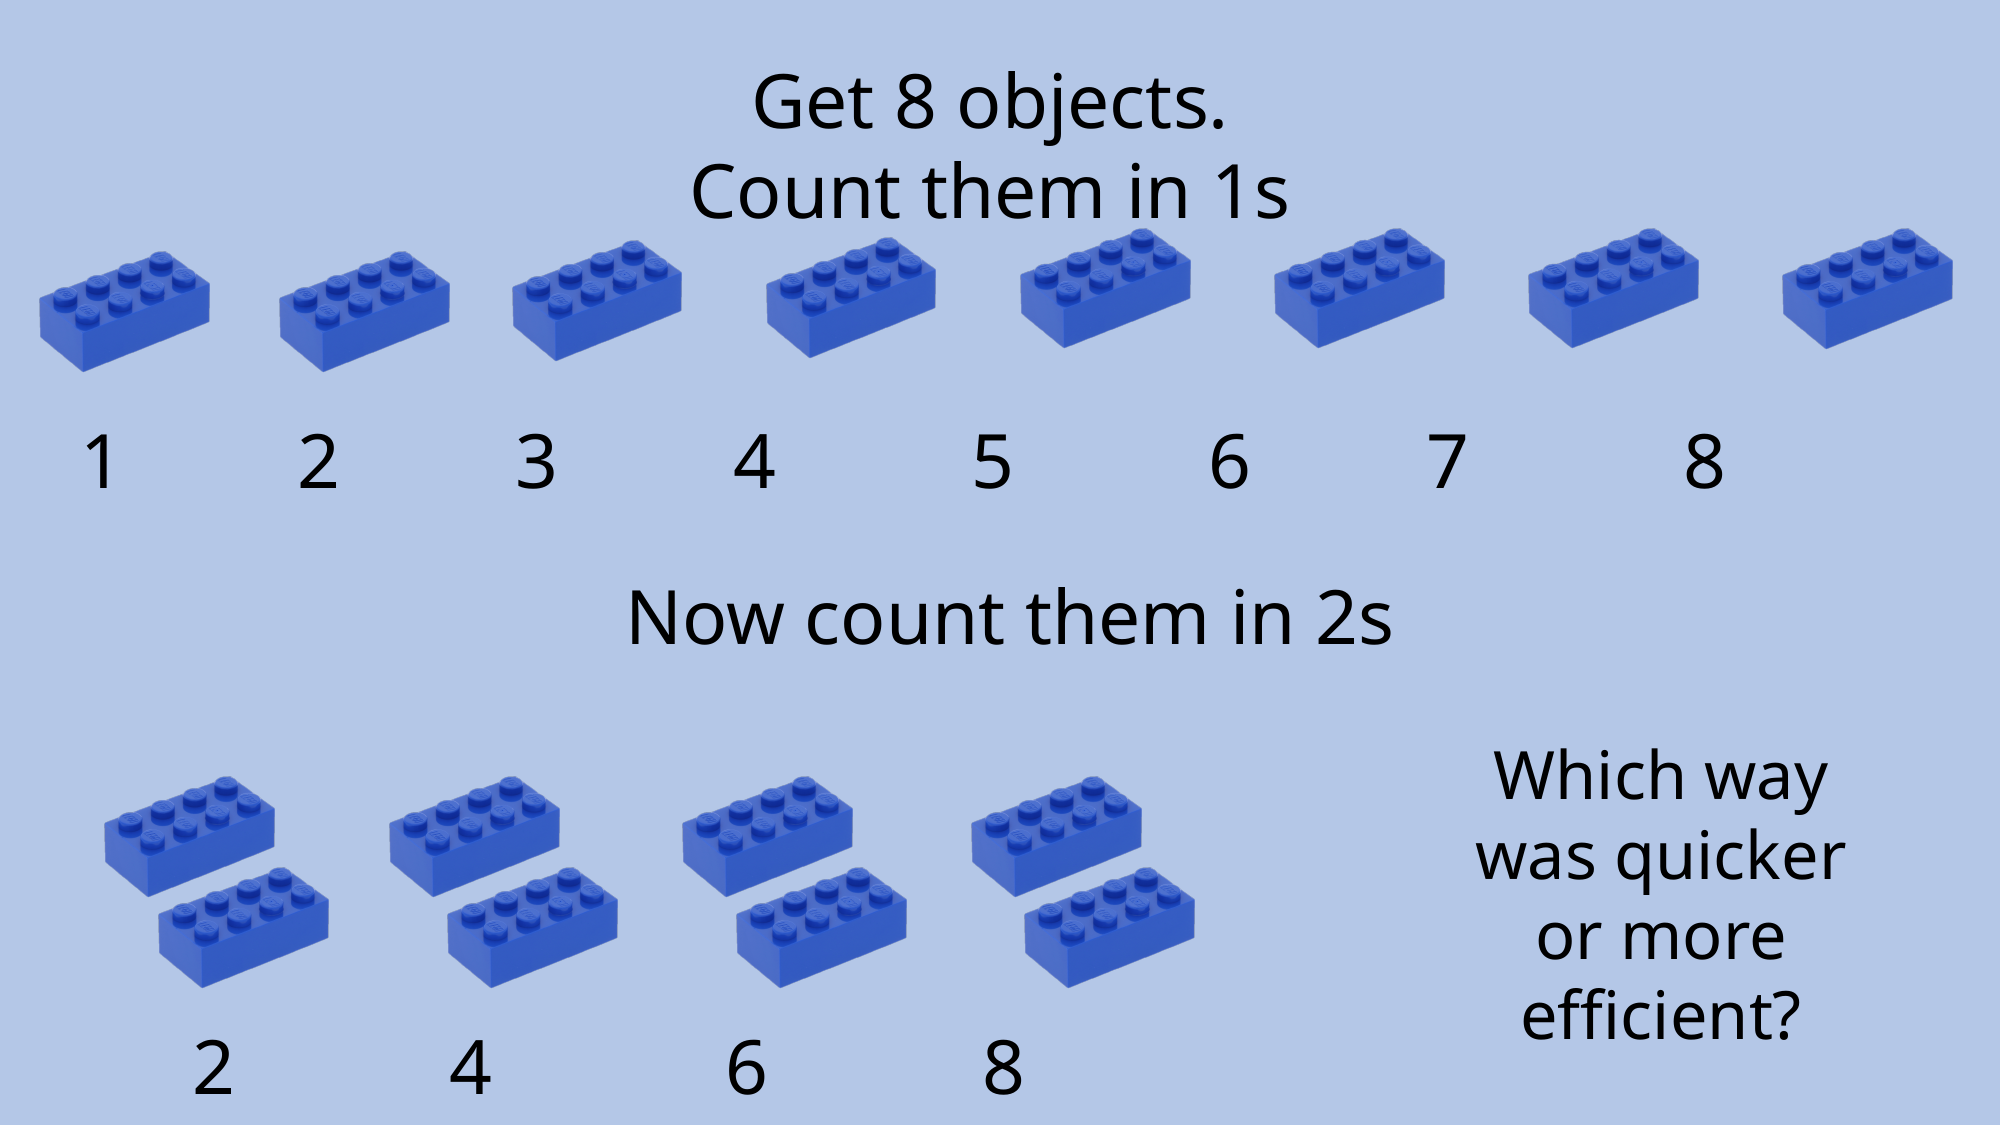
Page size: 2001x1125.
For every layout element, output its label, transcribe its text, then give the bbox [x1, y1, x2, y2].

picture [33, 220, 216, 403]
picture [1776, 197, 1959, 380]
picture [273, 220, 456, 403]
text_box Now count them in 2s 2 4 6 8 [41, 562, 1979, 1125]
picture [676, 745, 913, 1019]
text_box Get 8 objects. Count them in 1s 1 2 3 4 5 6 7 8 [45, 46, 1955, 537]
picture [505, 209, 688, 392]
picture [98, 745, 335, 1019]
picture [1014, 197, 1197, 379]
picture [1522, 197, 1705, 379]
picture [1268, 197, 1451, 379]
picture [383, 745, 624, 1019]
picture [760, 206, 942, 389]
picture [965, 745, 1201, 1019]
text_box Which way was quicker or more efficient? [1420, 725, 1903, 1060]
